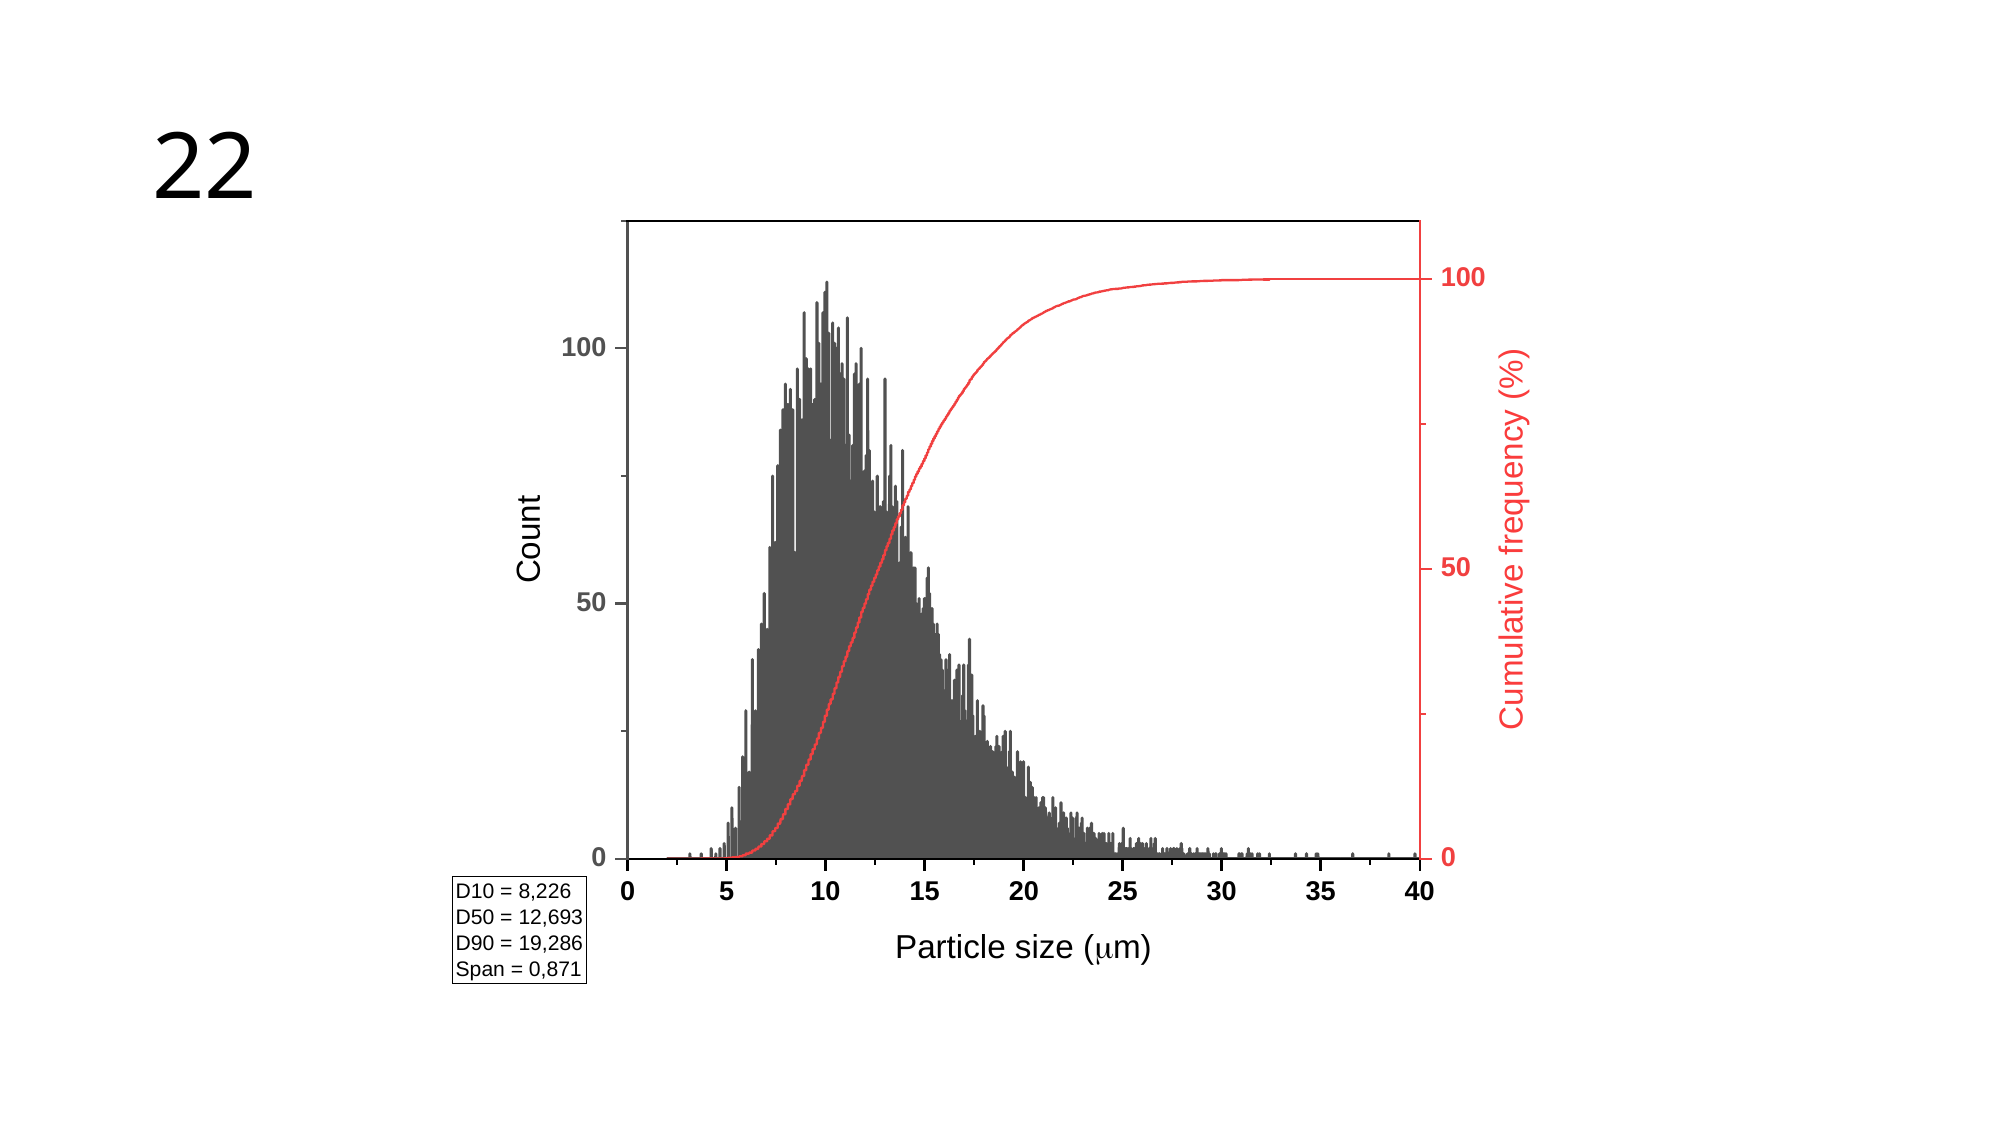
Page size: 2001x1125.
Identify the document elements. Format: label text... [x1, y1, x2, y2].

title 22 [137, 59, 1863, 278]
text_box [419, 117, 1581, 1007]
